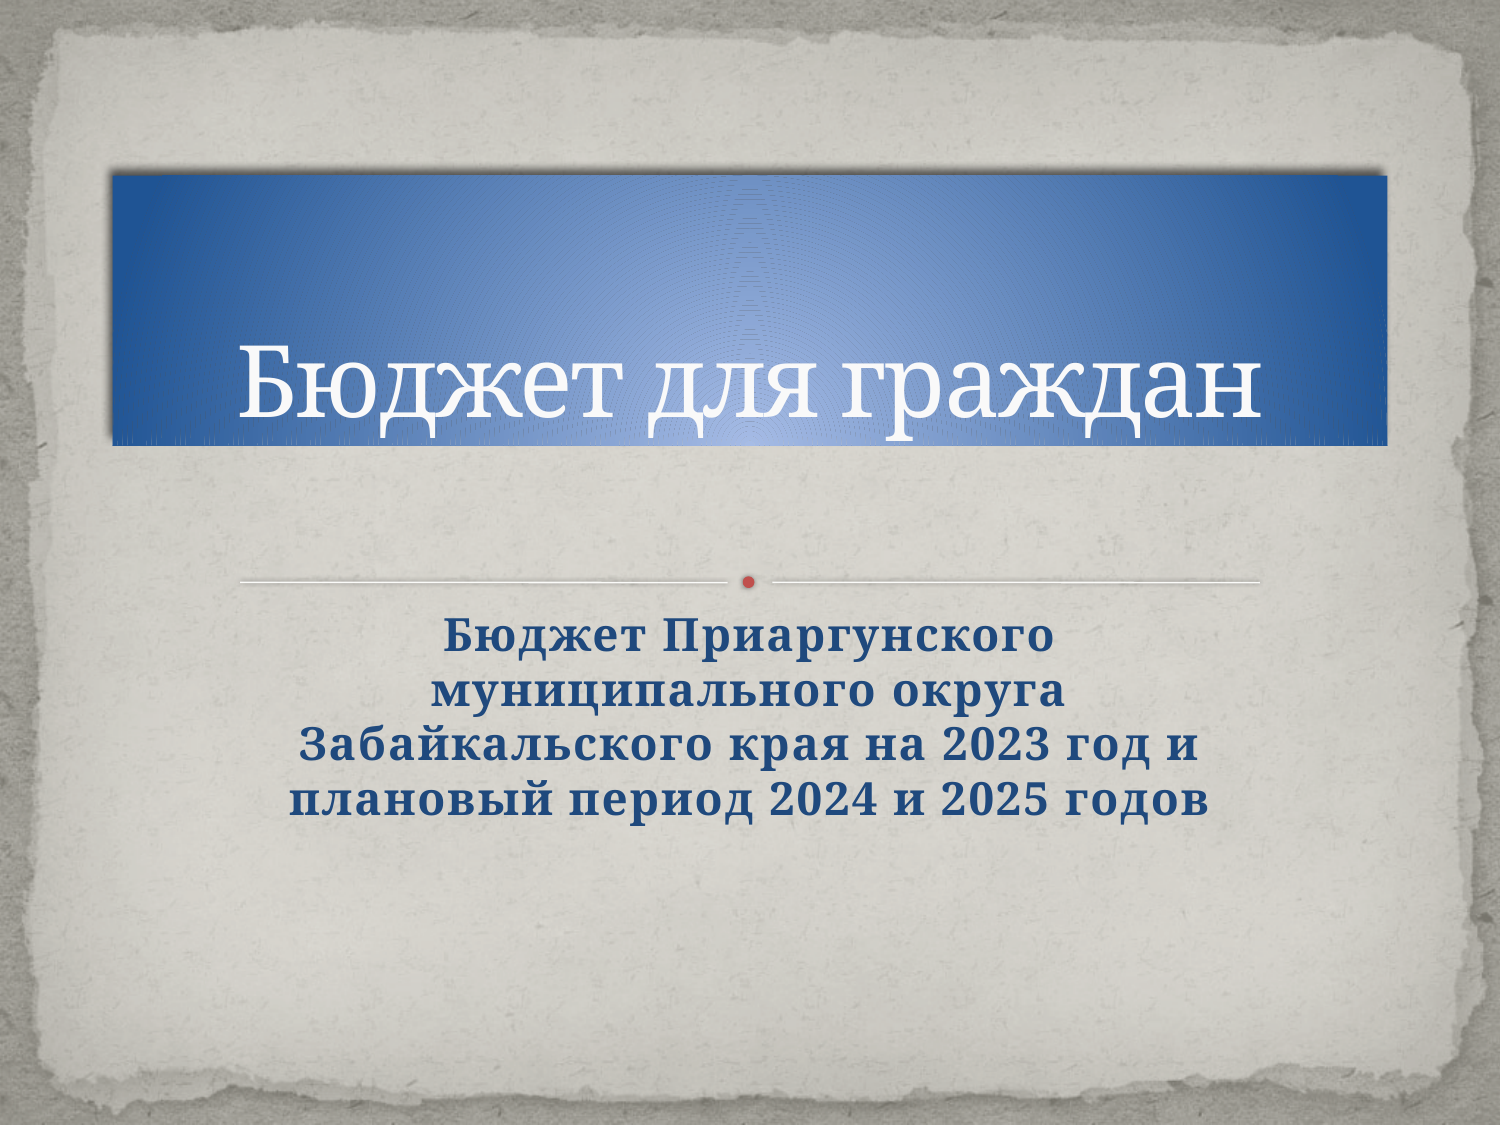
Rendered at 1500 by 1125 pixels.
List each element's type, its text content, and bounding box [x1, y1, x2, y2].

subtitle Бюджет Приаргунского муниципального округа Забайкальского края на 2023 год и плановый период 2024 и 2025 годов [225, 597, 1275, 868]
title Бюджет для граждан [112, 175, 1388, 446]
